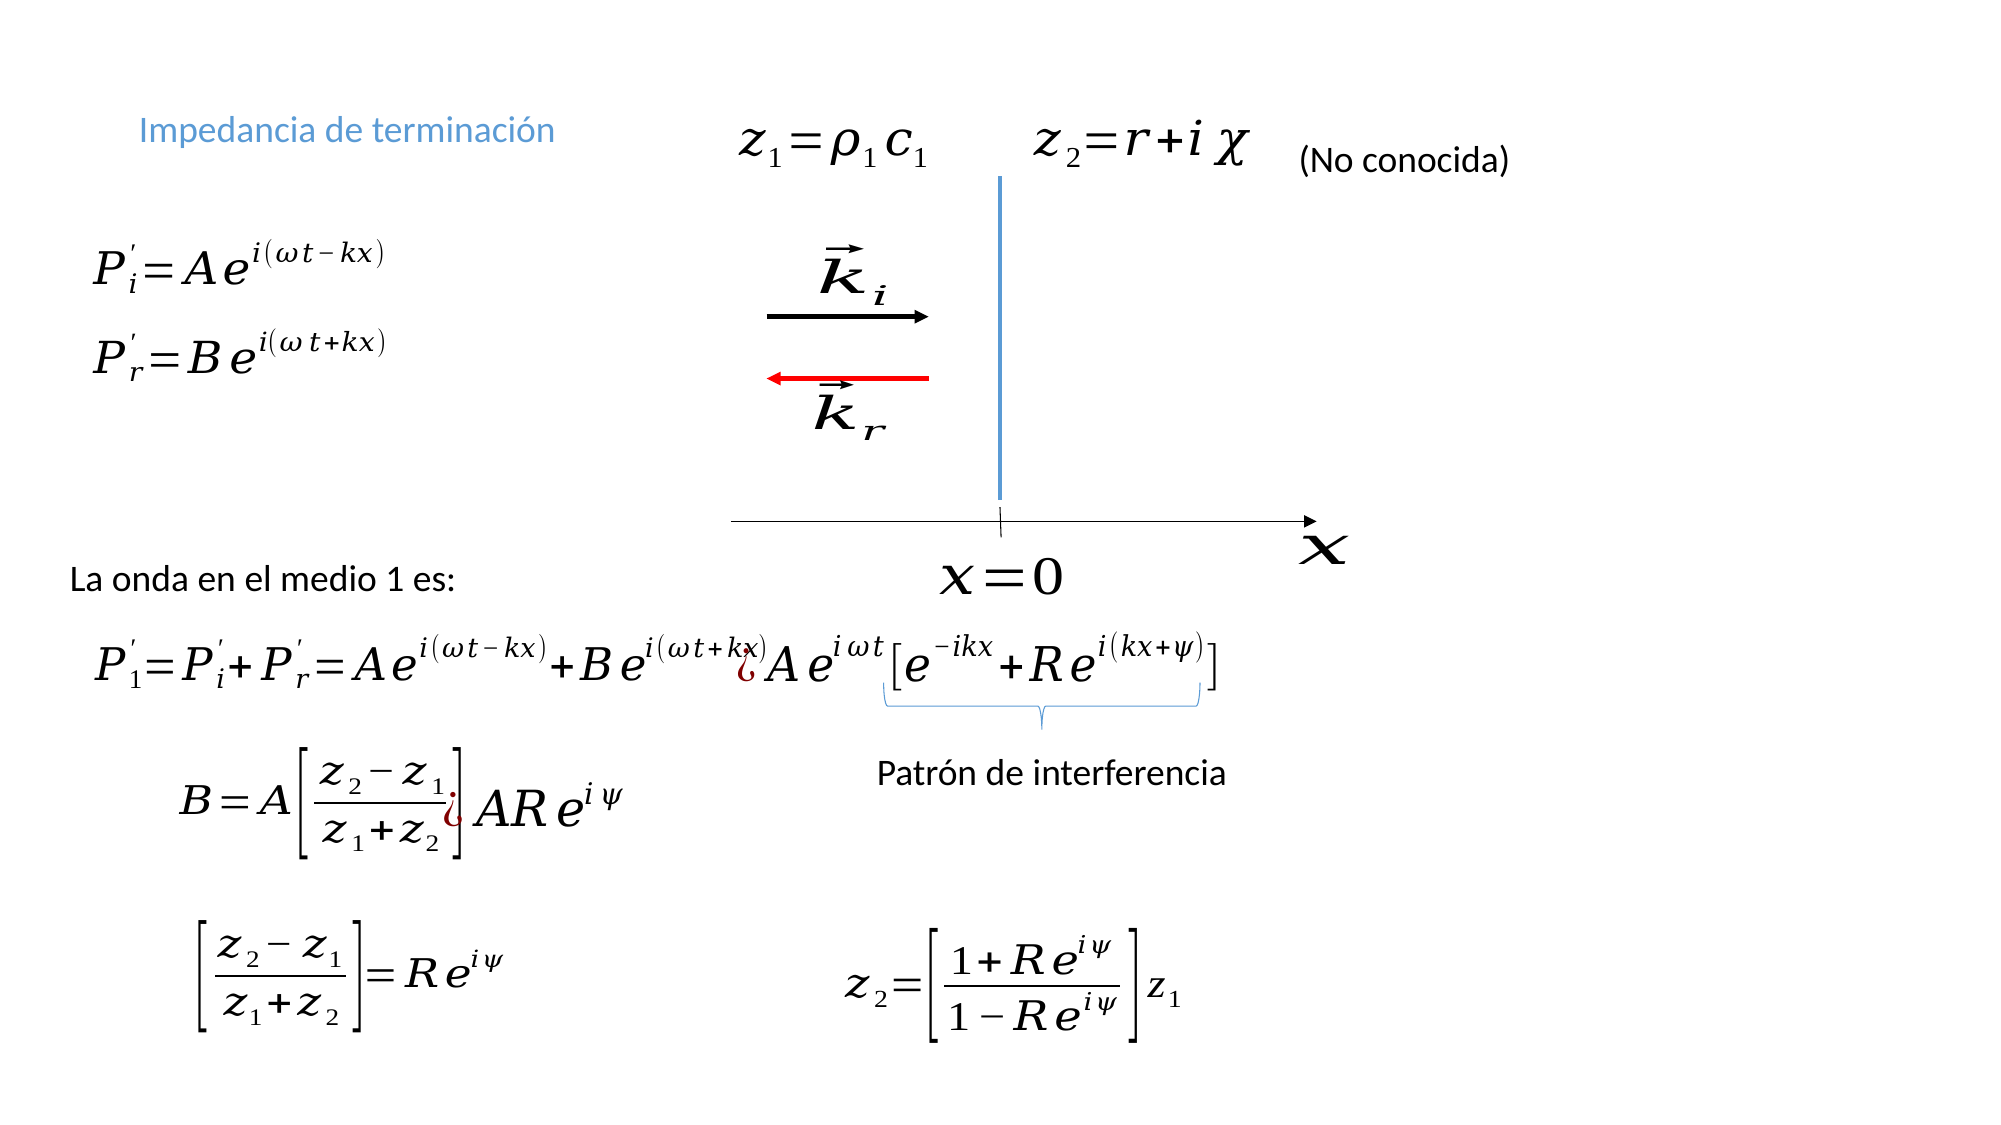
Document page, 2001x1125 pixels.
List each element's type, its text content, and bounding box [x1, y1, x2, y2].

text_box La onda en el medio 1 es: [55, 546, 472, 607]
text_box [859, 682, 1245, 802]
text_box (No conocida) [1354, 127, 1526, 188]
text_box Impedancia de terminación [124, 97, 571, 158]
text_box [730, 113, 1354, 608]
